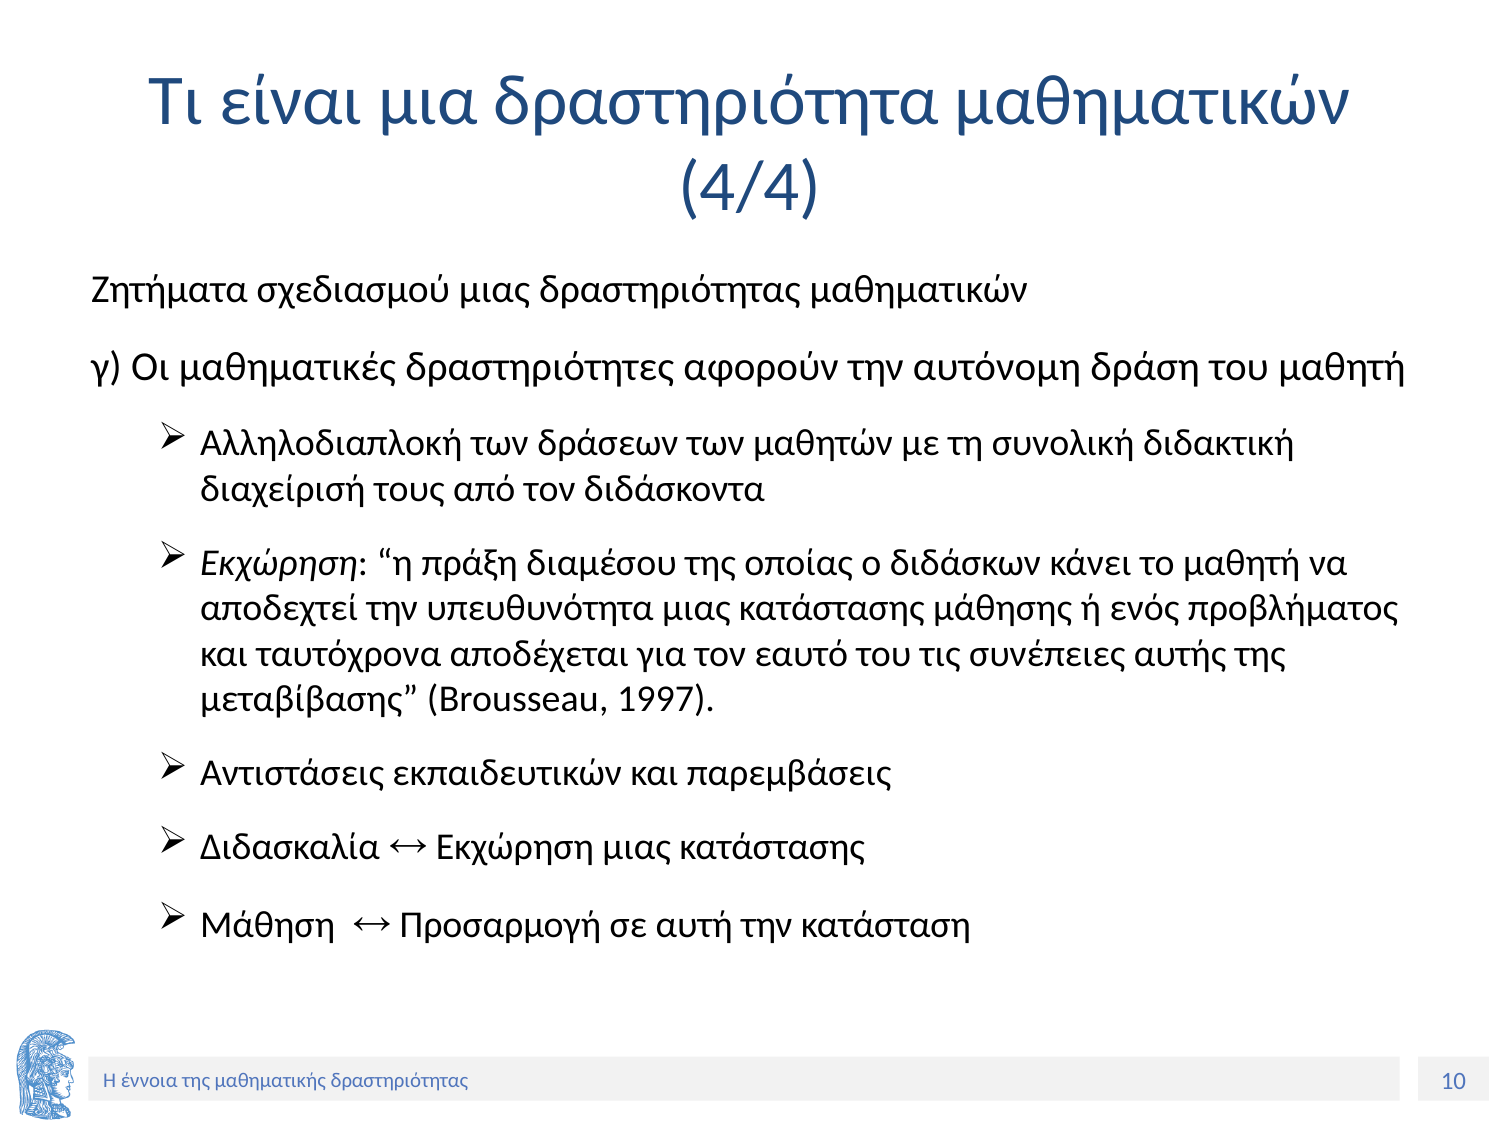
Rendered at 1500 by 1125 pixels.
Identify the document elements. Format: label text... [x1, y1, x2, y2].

title Τι είναι μια δραστηριότητα μαθηματικών (4/4) [75, 45, 1425, 233]
picture [9, 1026, 81, 1120]
list Ζητήματα σχεδιασμού μιας δραστηριότητας μαθηματικών γ) Οι μαθηματικές δραστηριότητες αφορούν την αυτόνομη δράση του μαθητή Αλληλοδιαπλοκή των δράσεων των μαθητών με τη συνολική διδακτική διαχείρισή τους από τον διδάσκοντα Εκχώρηση: “η πράξη διαμέσου της οποίας ο διδάσκων κάνει το μαθητή να αποδεχτεί την υπευθυνότητα μιας κατάστασης μάθησης ή ενός προβλήματος και ταυτόχρονα αποδέχεται για τον εαυτό του τις συνέπειες αυτής της μεταβίβασης” (Brousseau, 1997). Αντιστάσεις εκπαιδευτικών και παρεμβάσεις Διδασκαλία  Εκχώρηση μιας κατάστασης Μάθηση  Προσαρμογή σε αυτή την κατάσταση [76, 255, 1427, 998]
